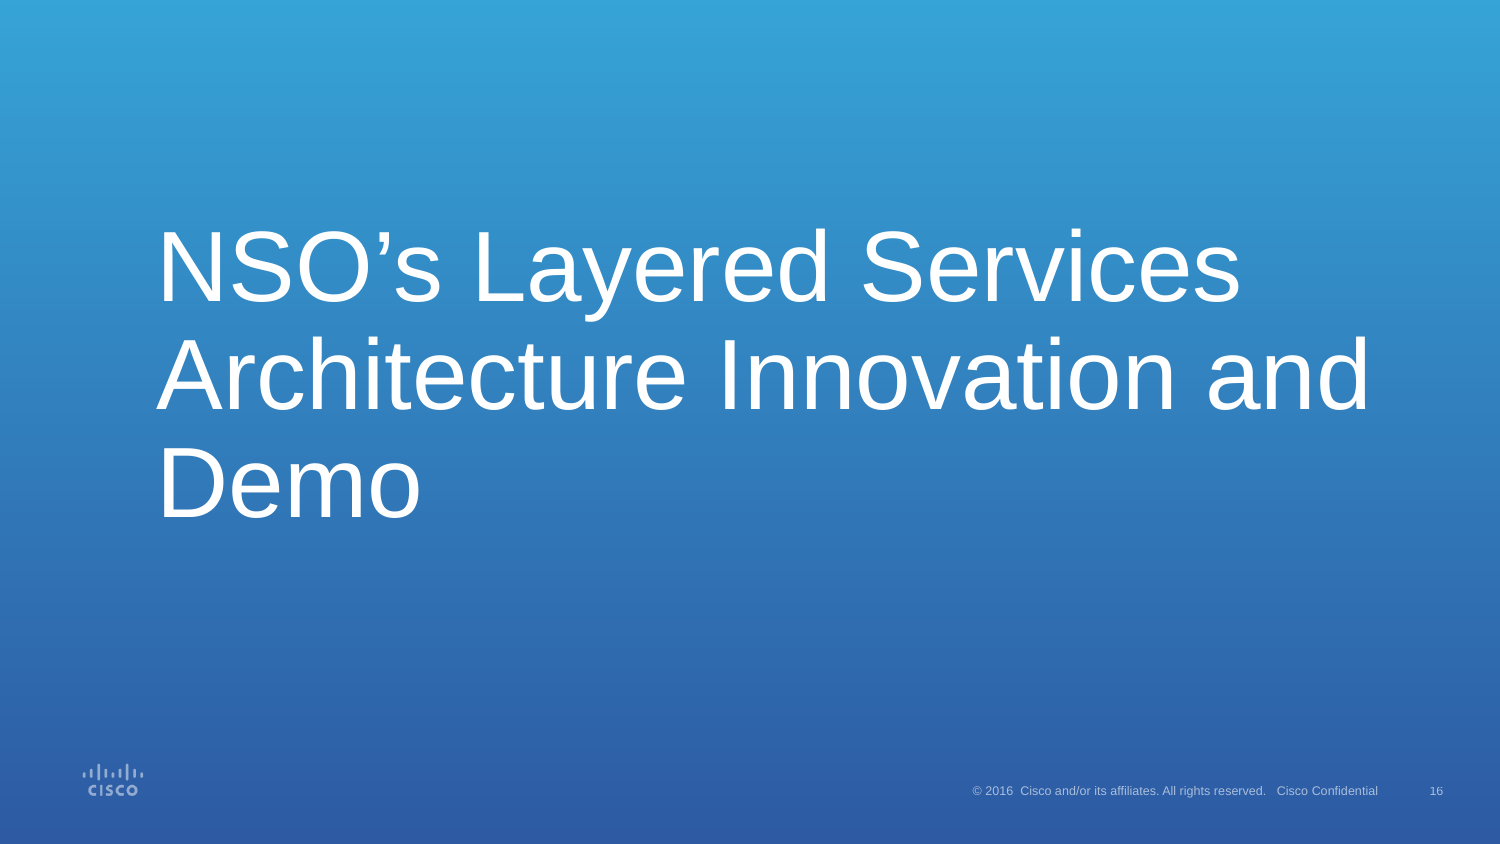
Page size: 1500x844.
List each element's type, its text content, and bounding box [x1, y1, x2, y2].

title NSO’s Layered Services Architecture Innovation and Demo [141, 150, 1444, 547]
